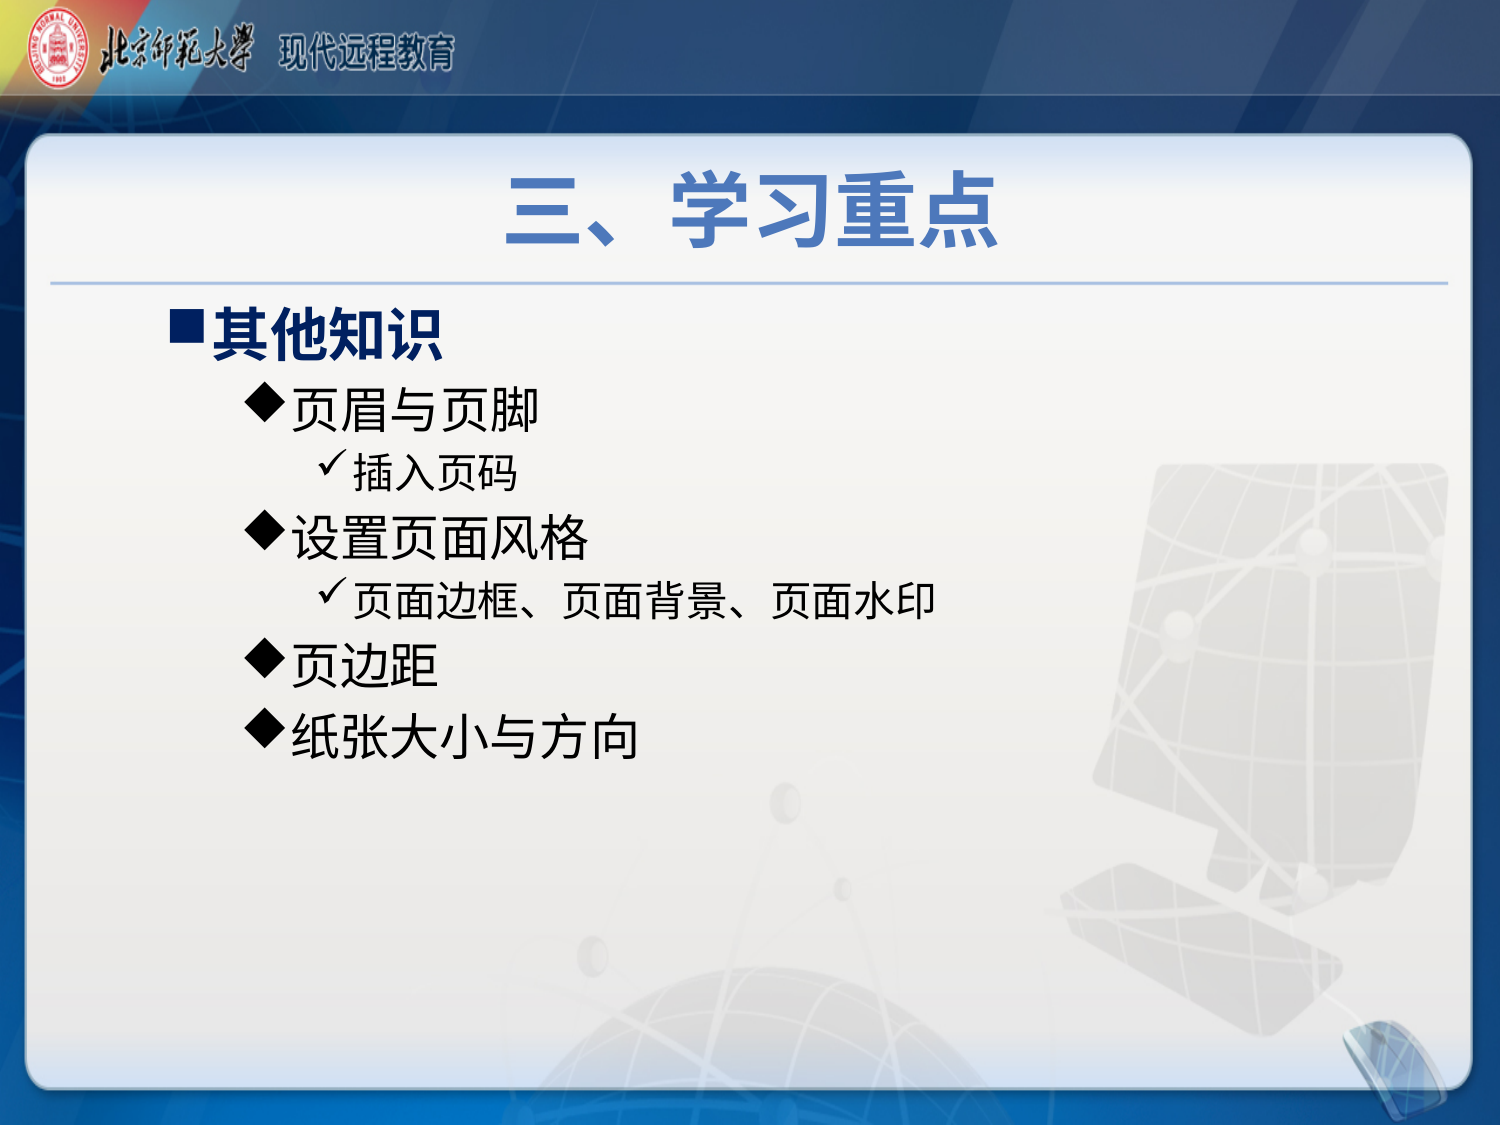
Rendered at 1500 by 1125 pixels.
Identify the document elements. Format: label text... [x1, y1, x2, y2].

title 三、学习重点 [76, 149, 1427, 268]
list 其他知识 页眉与页脚 插入页码 设置页面风格 页面边框、页面背景、页面水印 页边距 纸张大小与方向 [75, 290, 1425, 1005]
picture [0, 0, 1500, 1125]
